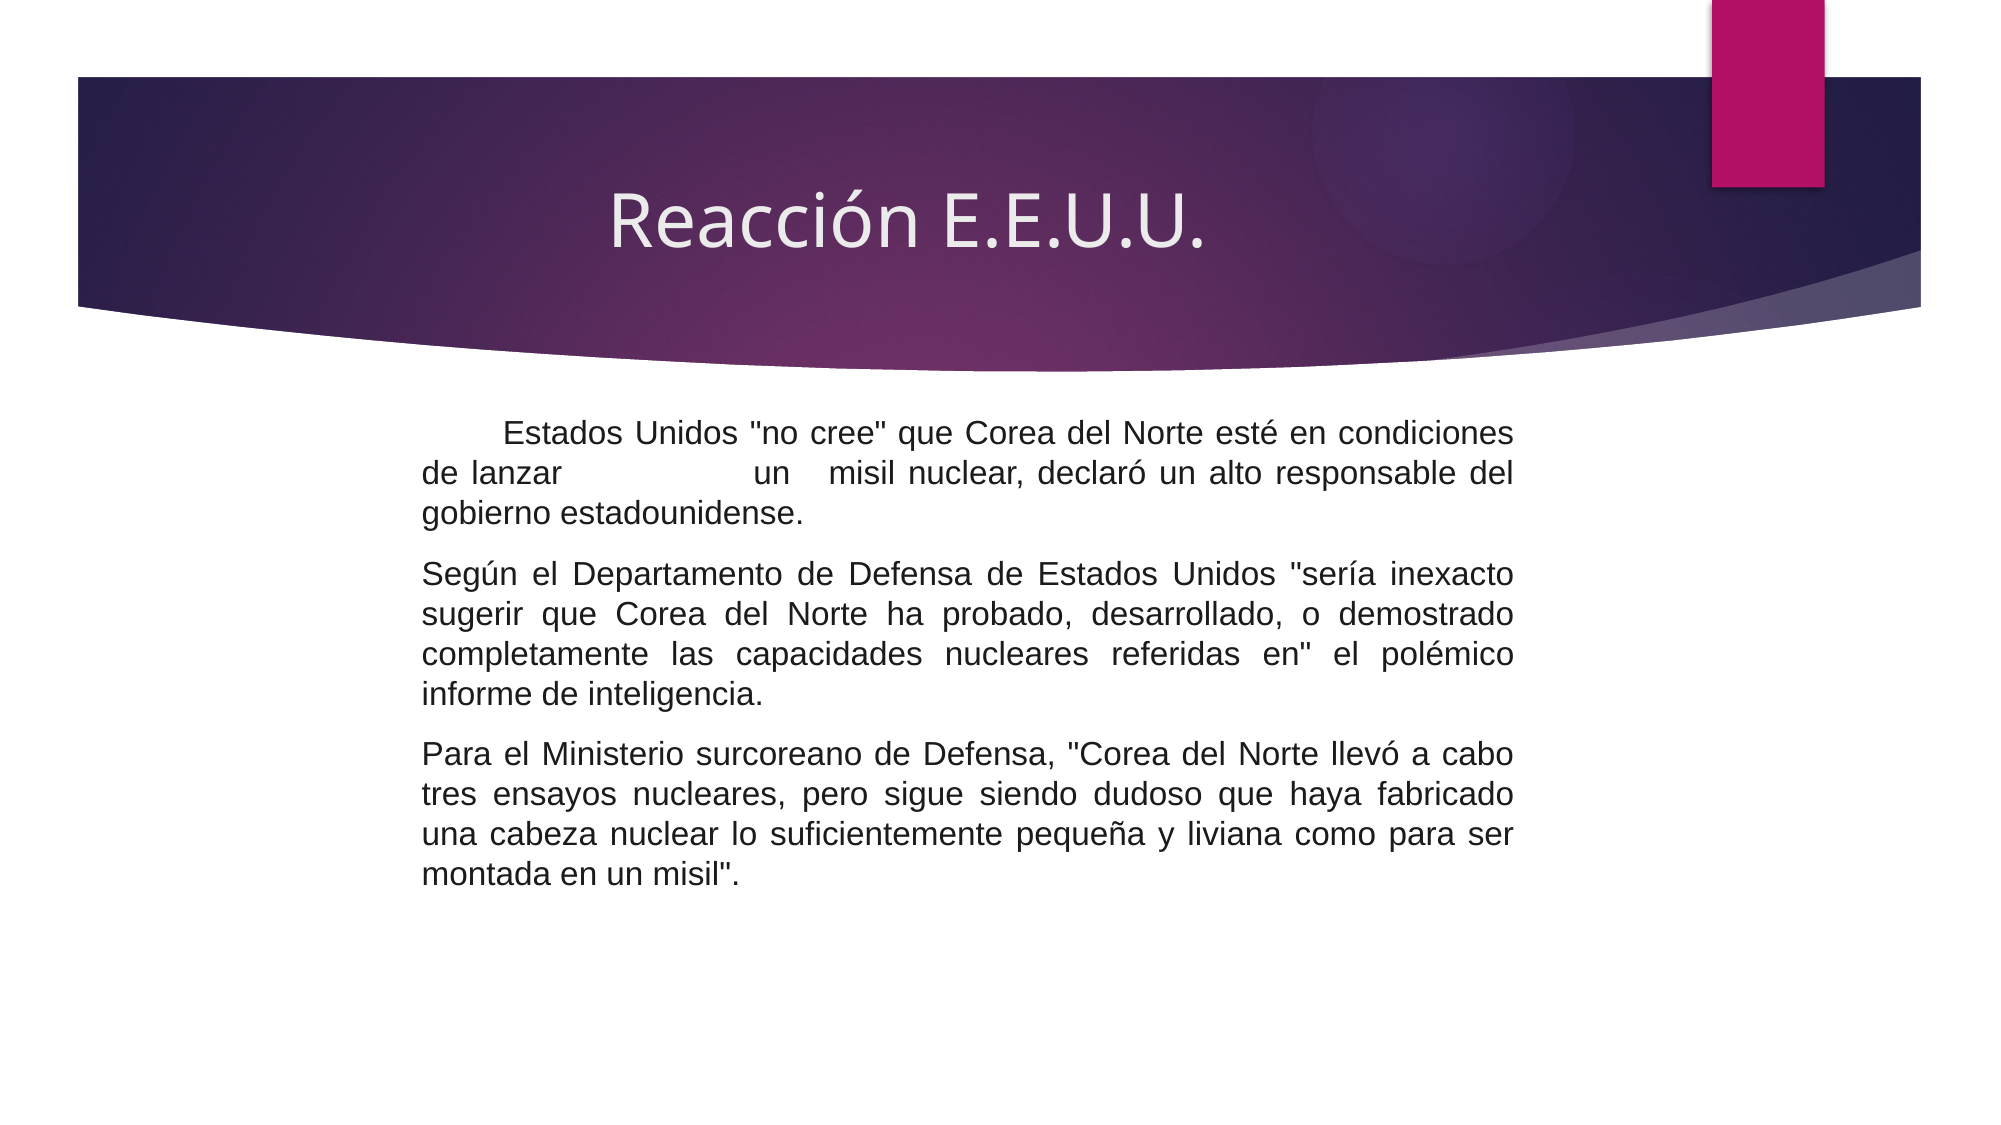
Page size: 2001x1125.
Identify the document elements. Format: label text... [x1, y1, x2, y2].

list Estados Unidos "no cree" que Corea del Norte esté en condiciones de lanzar un misil nuclear, declaró un alto responsable del gobierno estadounidense. Según el Departamento de Defensa de Estados Unidos "sería inexacto sugerir que Corea del Norte ha probado, desarrollado, o demostrado completamente las capacidades nucleares referidas en" el polémico informe de inteligencia. Para el Ministerio surcoreano de Defensa, "Corea del Norte llevó a cabo tres ensayos nucleares, pero sigue siendo dudoso que haya fabricado una cabeza nuclear lo suficientemente pequeña y liviana como para ser montada en un misil". [406, 403, 1532, 965]
title Reacción E.E.U.U. [189, 159, 1627, 276]
